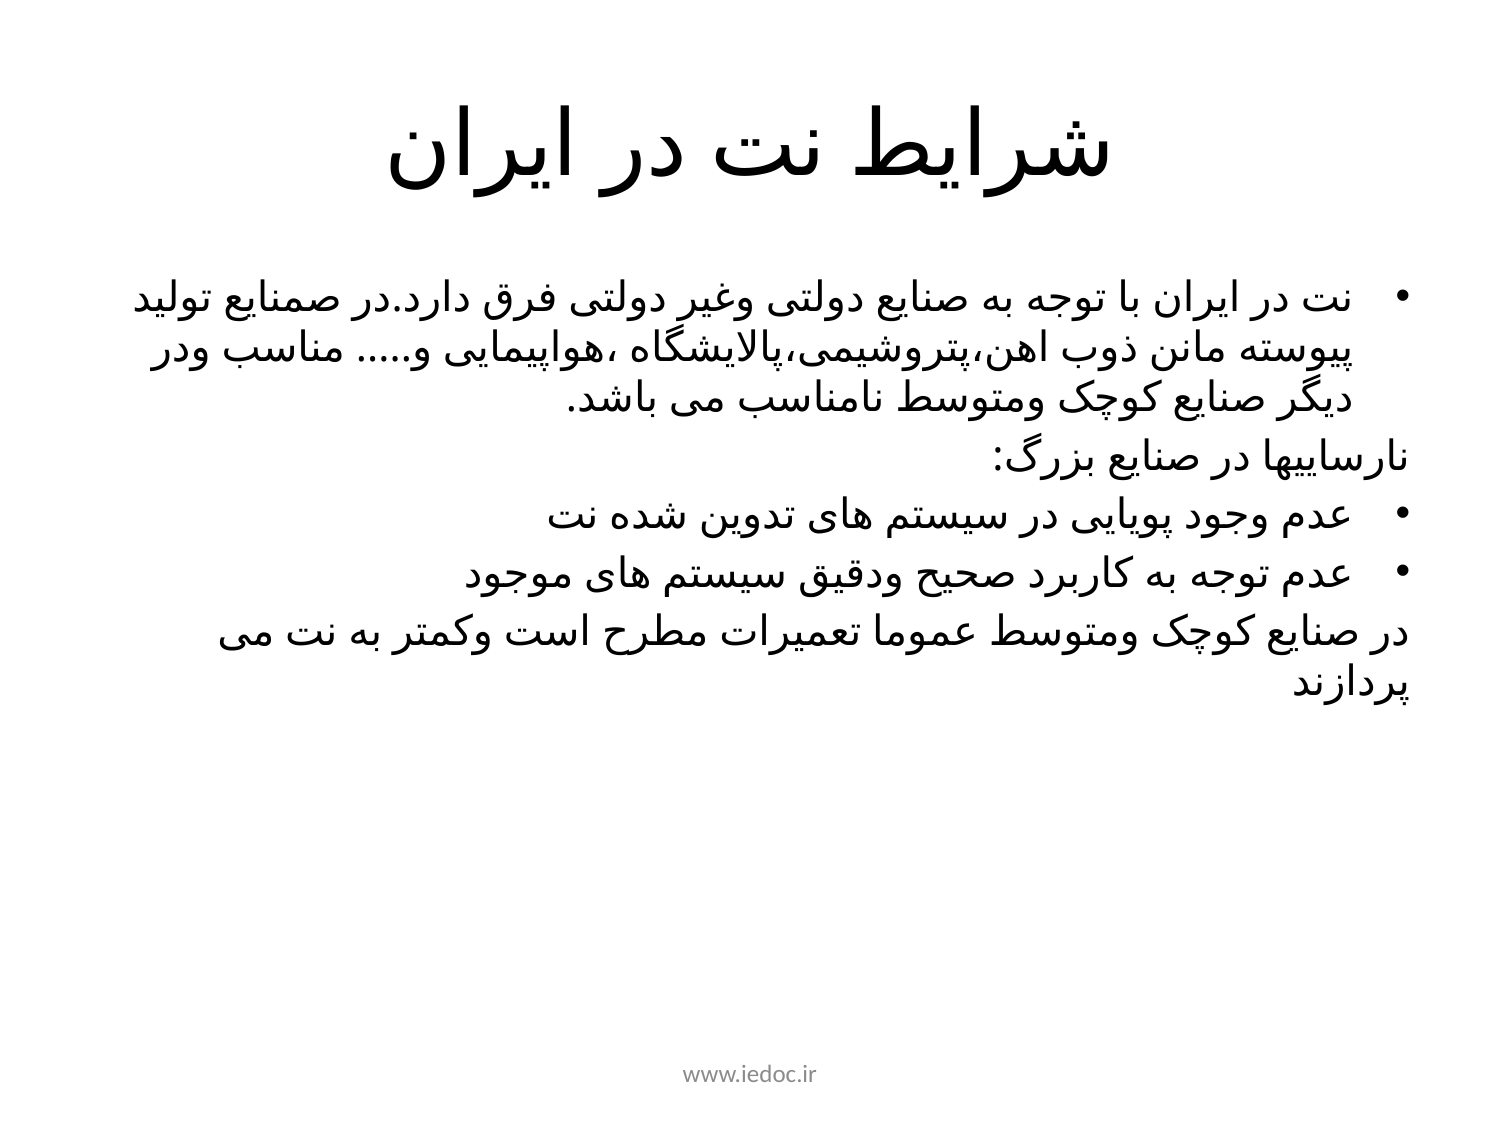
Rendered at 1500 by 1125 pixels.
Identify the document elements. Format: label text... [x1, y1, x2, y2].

title شرایط نت در ایران [75, 45, 1425, 233]
footer www.iedoc.ir [512, 1042, 988, 1103]
list نت در ایران با توجه به صنایع دولتی وغیر دولتی فرق دارد.در صمنایع تولید پیوسته مانن ذوب اهن،پتروشیمی،پالایشگاه ،هواپیمایی و..... مناسب ودر دیگر صنایع کوچک ومتوسط نامناسب می باشد. نارساییها در صنایع بزرگ: عدم وجود پویایی در سیستم های تدوین شده نت عدم توجه به کاربرد صحیح ودقیق سیستم های موجود در صنایع کوچک ومتوسط عموما تعمیرات مطرح است وکمتر به نت می پردازند [75, 262, 1425, 1005]
